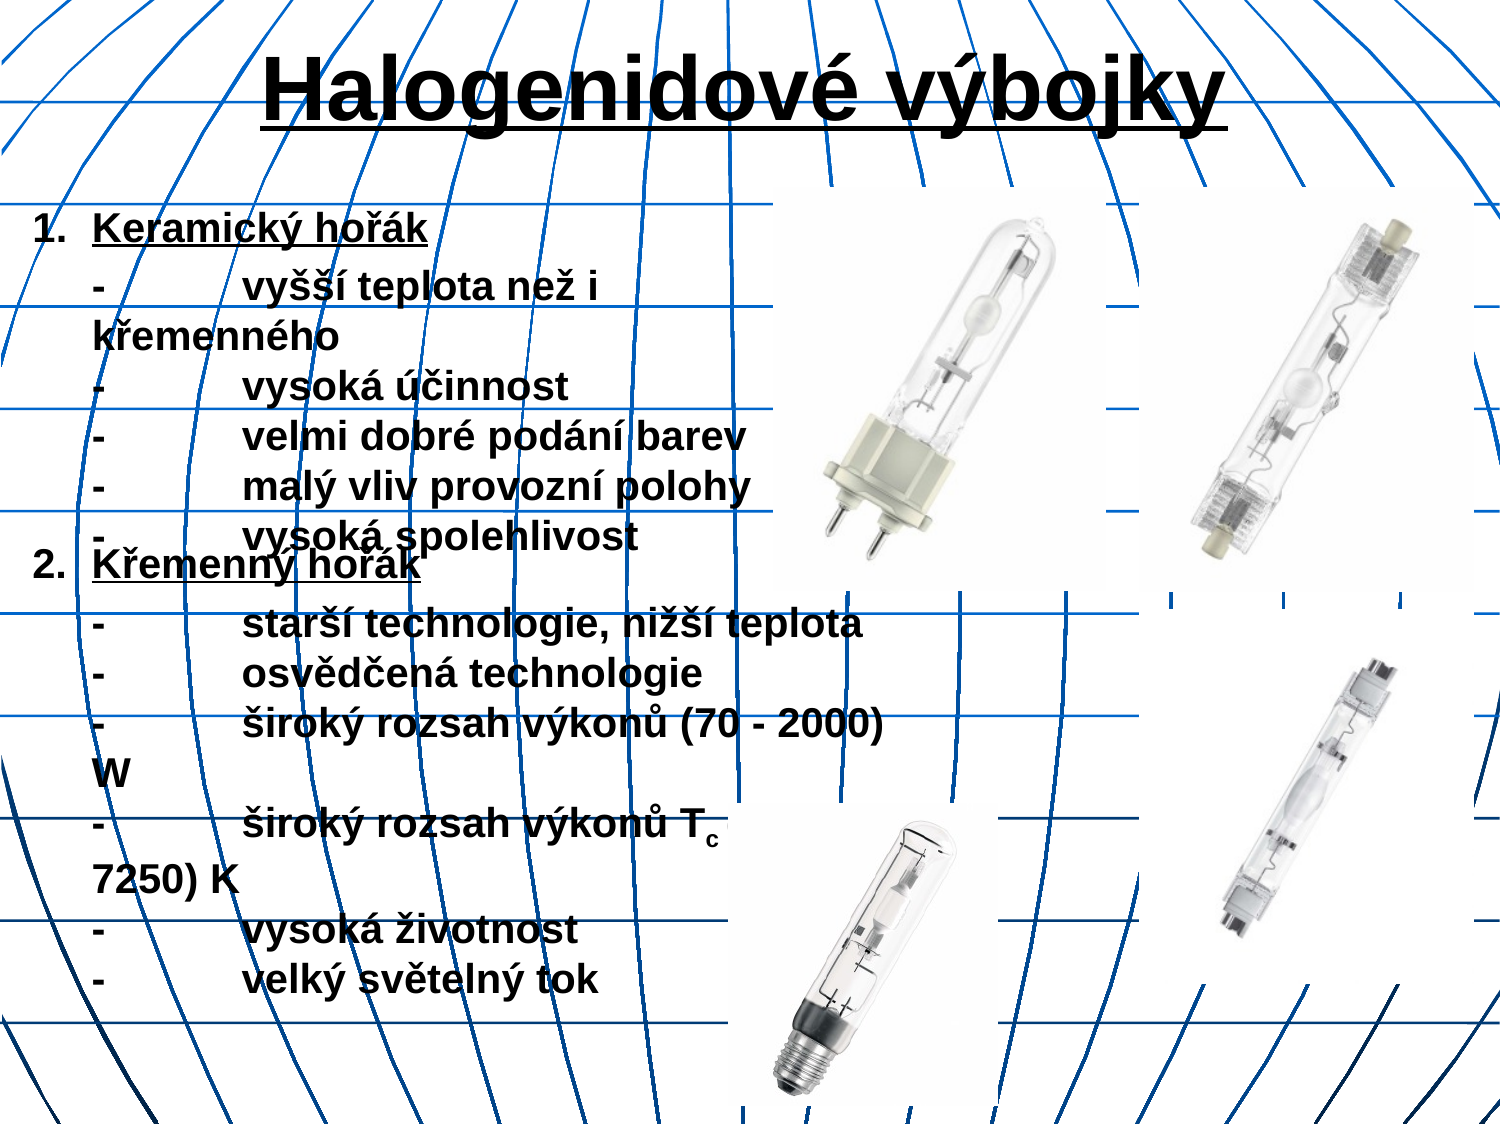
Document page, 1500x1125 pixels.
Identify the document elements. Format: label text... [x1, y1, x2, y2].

picture [1139, 609, 1474, 984]
picture [728, 803, 998, 1106]
picture [773, 186, 1106, 591]
text_box 2. Křemenný hořák - starší technologie, nižší teplota - osvědčená technologie - široký rozsah výkonů (70 - 2000) W - široký rozsah výkonů Tc (3000 - 7250) K - vysoká životnost - velký světelný tok [17, 529, 928, 1010]
text_box 1. Keramický hořák - vyšší teplota než i křemenného - vysoká účinnost - velmi dobré podání barev - malý vliv provozní polohy - vysoká spolehlivost [17, 192, 773, 529]
text_box Halogenidové výbojky [29, 18, 1459, 149]
picture [1139, 187, 1474, 592]
